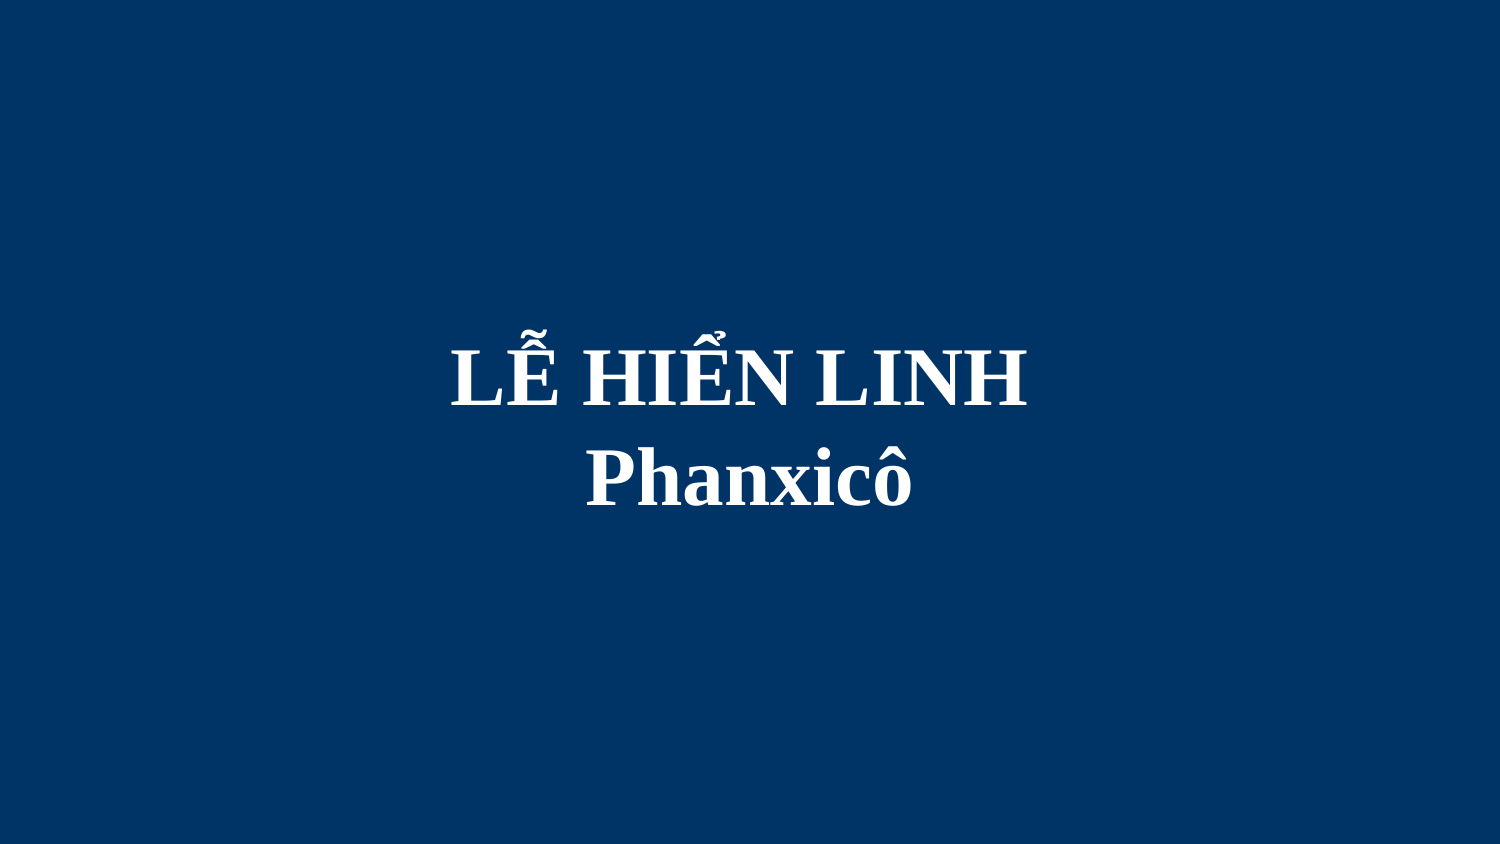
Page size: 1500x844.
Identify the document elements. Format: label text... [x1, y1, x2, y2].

title LỄ HIỂN LINH Phanxicô [0, 0, 1500, 844]
